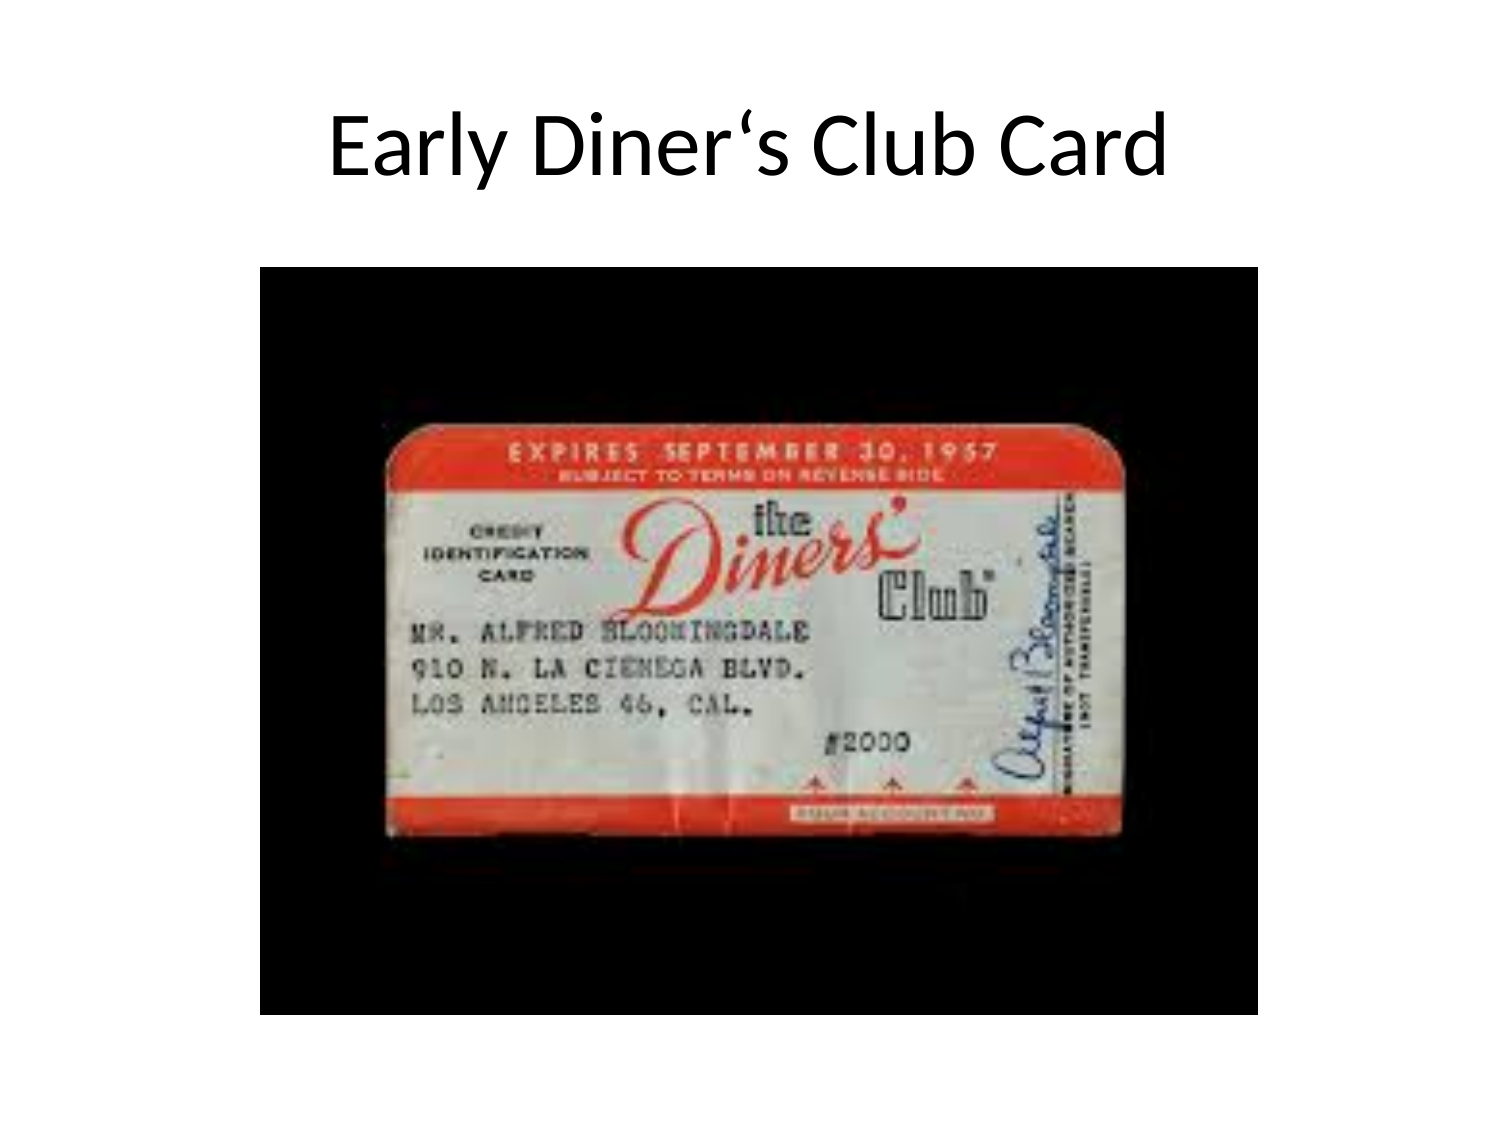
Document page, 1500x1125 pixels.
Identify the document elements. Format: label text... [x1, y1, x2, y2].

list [260, 266, 1259, 1015]
title Early Diner‘s Club Card [75, 45, 1425, 233]
